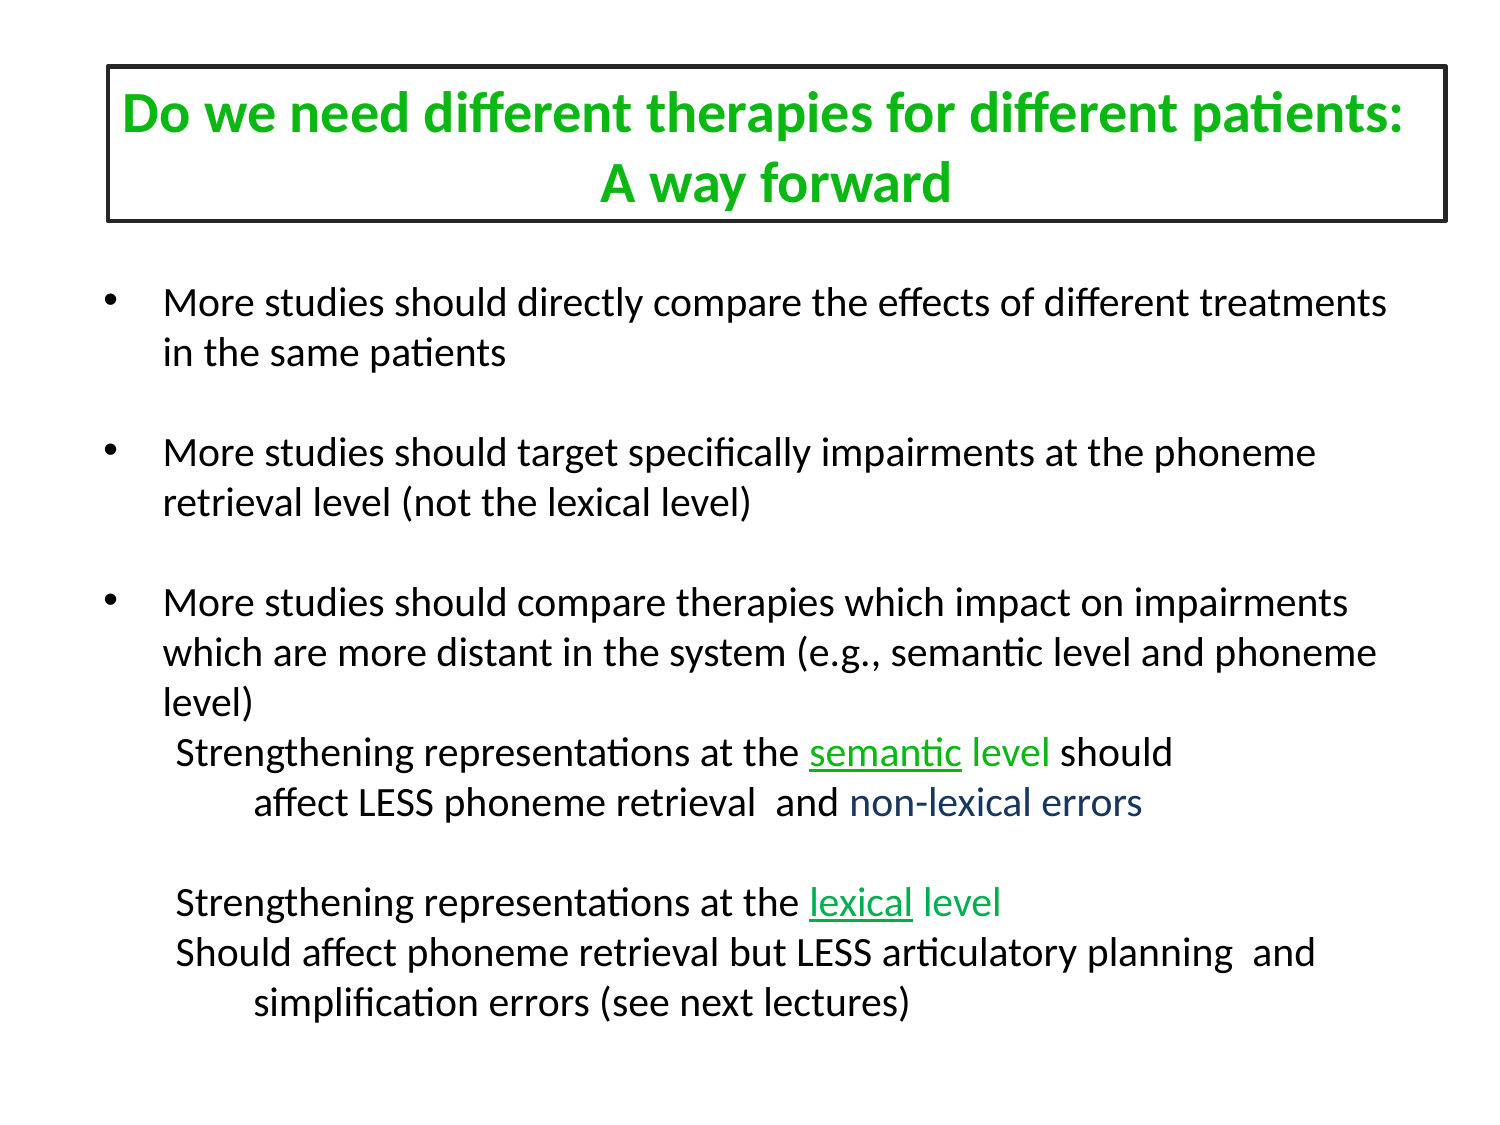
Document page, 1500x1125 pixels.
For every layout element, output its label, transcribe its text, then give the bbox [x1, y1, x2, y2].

text_box More studies should directly compare the effects of different treatments in the same patients More studies should target specifically impairments at the phoneme retrieval level (not the lexical level) More studies should compare therapies which impact on impairments which are more distant in the system (e.g., semantic level and phoneme level) Strengthening representations at the semantic level should affect LESS phoneme retrieval and non-lexical errors Strengthening representations at the lexical level Should affect phoneme retrieval but LESS articulatory planning and simplification errors (see next lectures) [88, 267, 1430, 1033]
text_box Do we need different therapies for different patients: A way forward [108, 66, 1446, 221]
